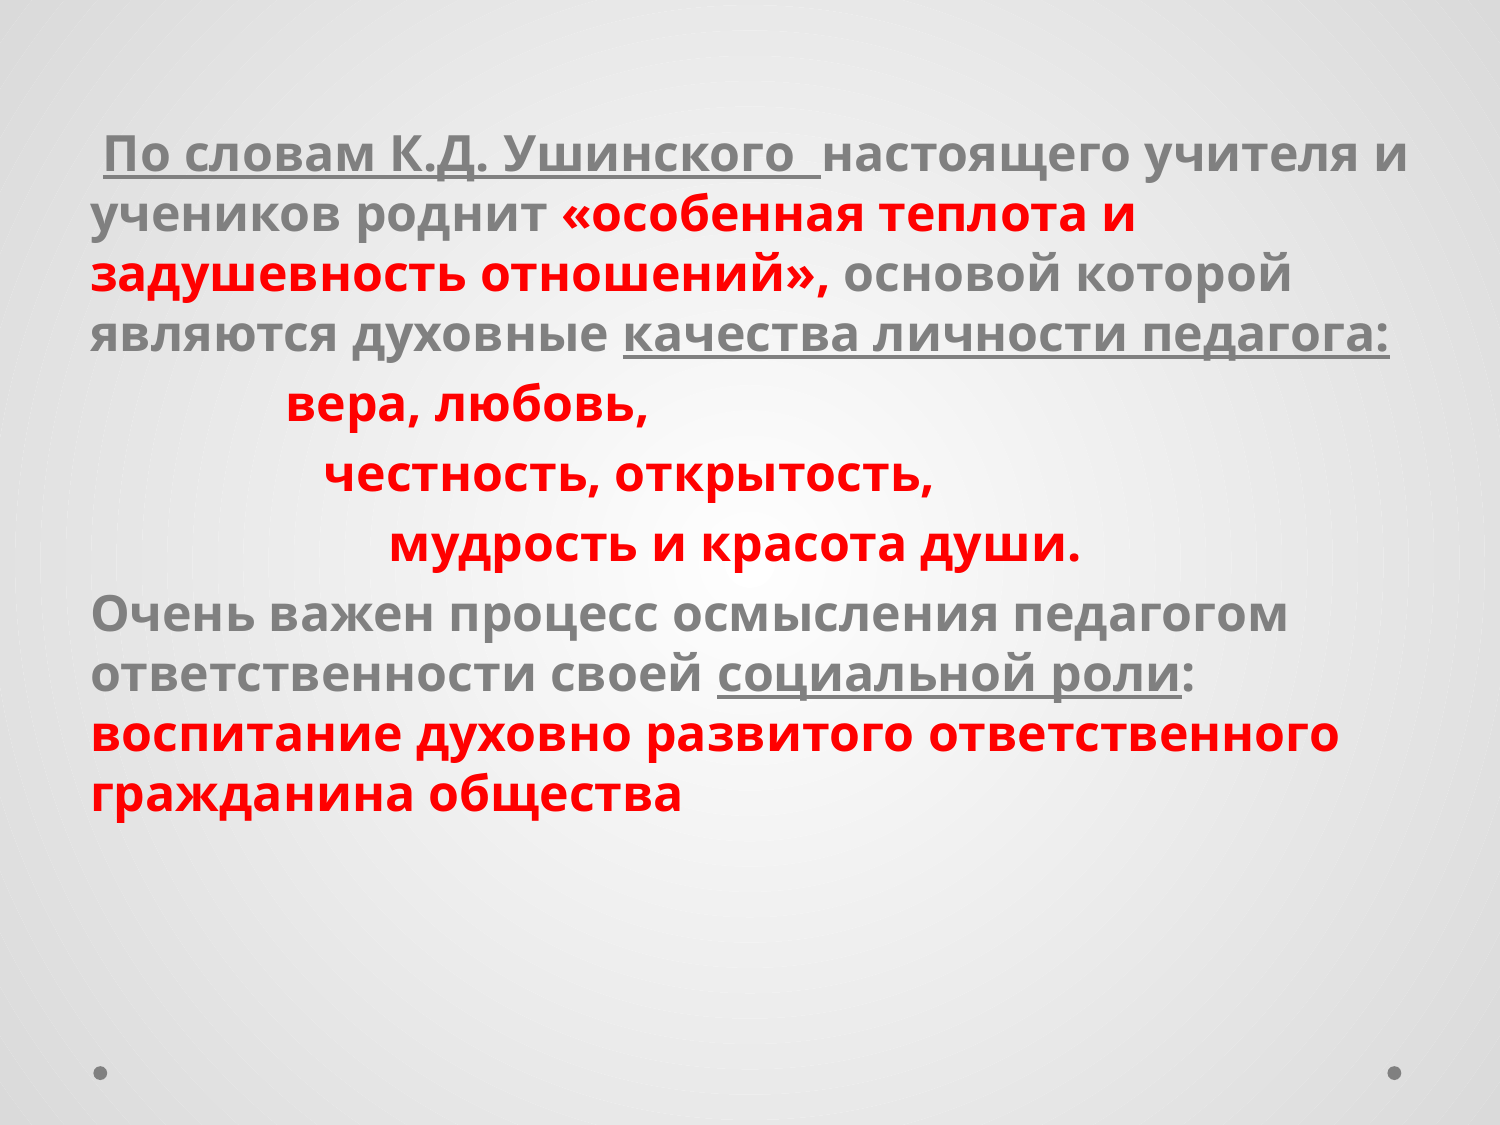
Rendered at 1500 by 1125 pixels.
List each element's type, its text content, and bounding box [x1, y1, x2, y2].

list По словам К.Д. Ушинского настоящего учителя и учеников роднит «особенная теплота и задушевность отношений», основой которой являются духовные качества личности педагога: вера, любовь, честность, открытость, мудрость и красота души. Очень важен процесс осмысления педагогом ответственности своей социальной роли: воспитание духовно развитого ответственного гражданина общества [75, 113, 1425, 1005]
